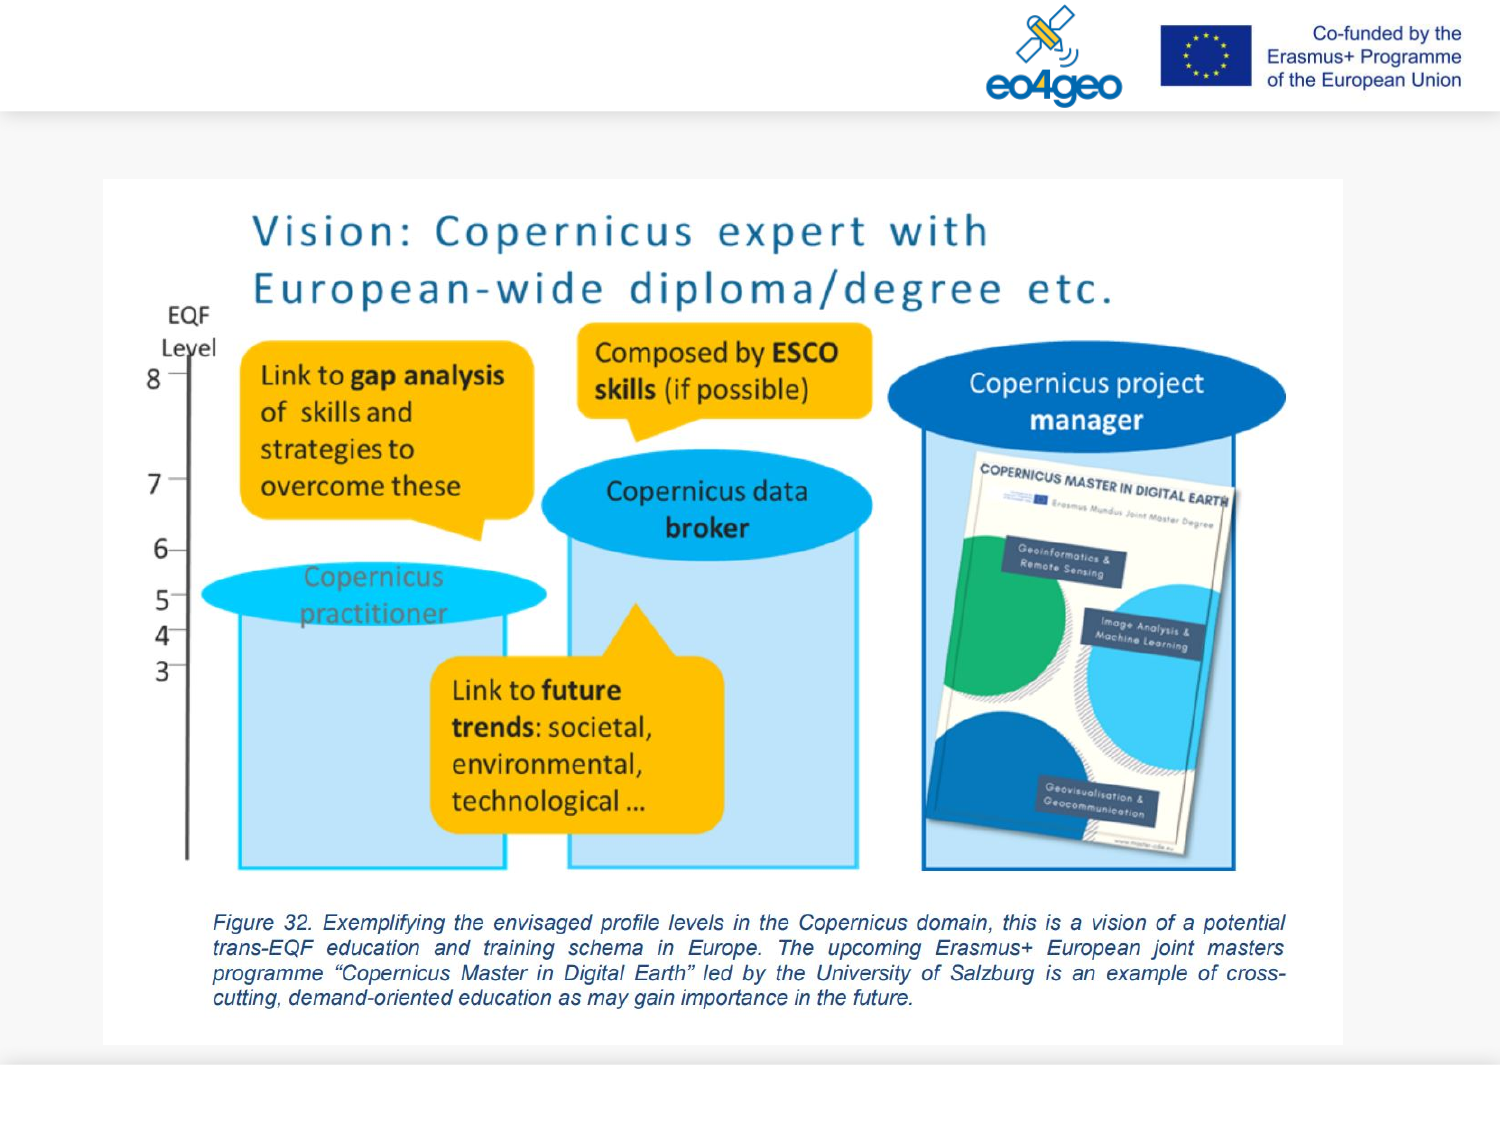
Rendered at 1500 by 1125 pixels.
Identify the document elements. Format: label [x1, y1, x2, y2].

picture [932, 0, 1477, 137]
picture [103, 179, 1343, 1045]
